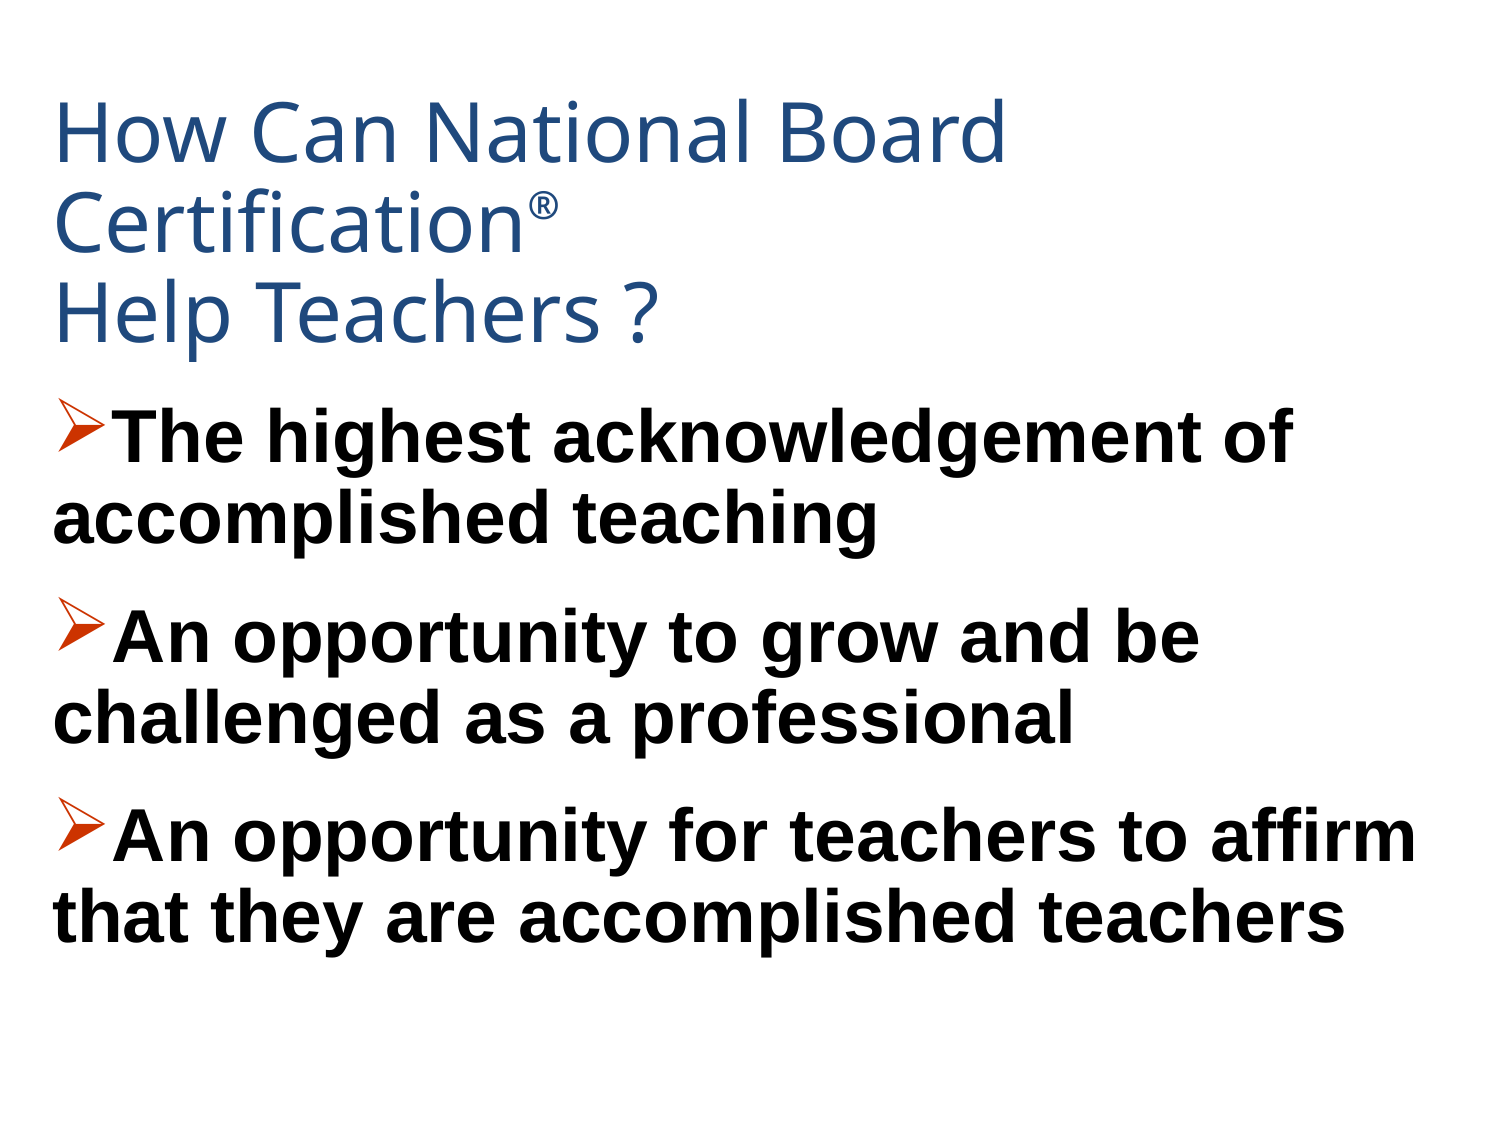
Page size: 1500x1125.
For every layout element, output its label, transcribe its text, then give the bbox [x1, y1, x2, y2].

text_box How Can National Board Certification® Help Teachers ? The highest acknowledgement of accomplished teaching An opportunity to grow and be challenged as a professional An opportunity for teachers to affirm that they are accomplished teachers [37, 83, 1500, 967]
